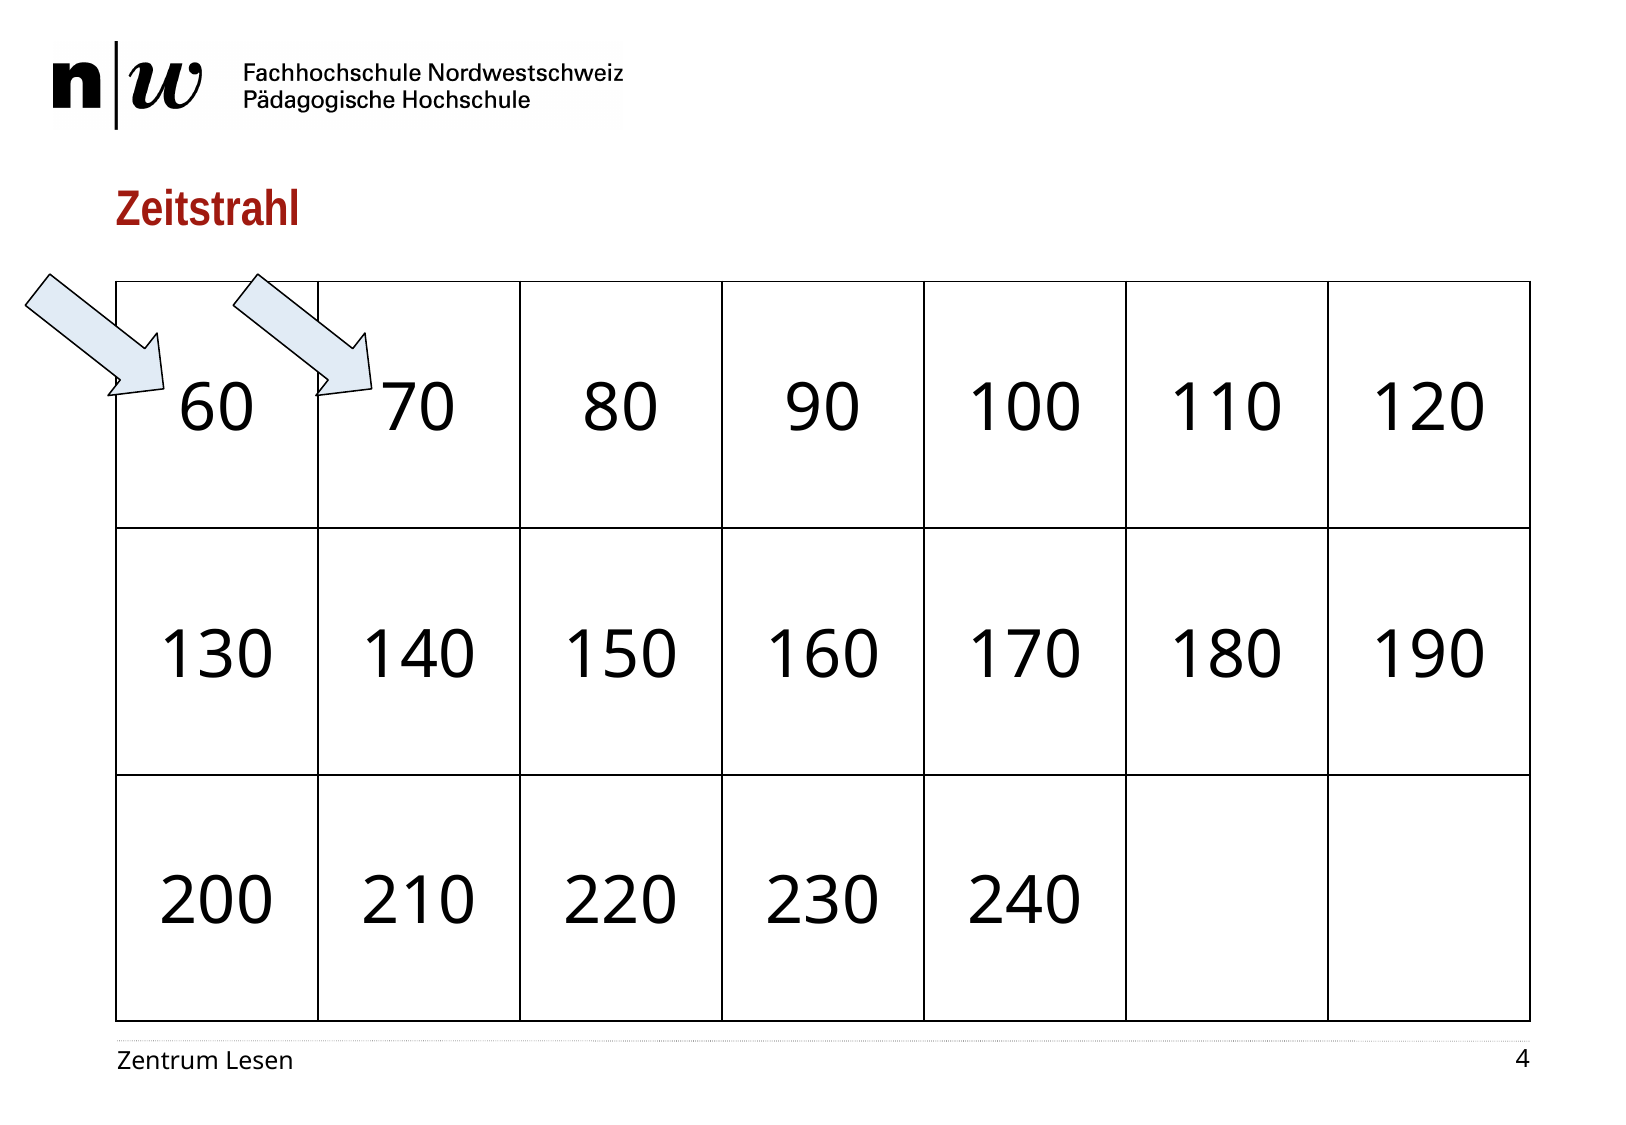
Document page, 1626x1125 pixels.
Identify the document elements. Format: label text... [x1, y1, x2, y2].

table_cell 160 [723, 529, 923, 774]
table_header 90 [723, 282, 923, 527]
text_box [233, 274, 372, 396]
title Zeitstrahl [100, 174, 1538, 317]
text_box [25, 274, 164, 396]
table_cell 150 [521, 529, 721, 774]
table_cell 140 [319, 529, 519, 774]
table_header 70 [319, 282, 519, 527]
table_cell 190 [1329, 529, 1529, 774]
table_header 80 [521, 282, 721, 527]
table_cell 240 [925, 776, 1125, 1020]
slide_number 4 [1388, 1044, 1530, 1075]
table_cell 230 [723, 776, 923, 1020]
table_header 100 [925, 282, 1125, 527]
table_cell 130 [117, 529, 317, 774]
table_cell 210 [319, 776, 519, 1020]
table_header 110 [1127, 282, 1327, 527]
footer Zentrum Lesen [117, 1044, 1345, 1075]
picture [53, 41, 623, 130]
table_header 60 [117, 282, 317, 527]
table_cell [1329, 776, 1529, 1020]
table_cell 180 [1127, 529, 1327, 774]
table_cell 200 [117, 776, 317, 1020]
table_header 120 [1329, 282, 1529, 527]
table_cell 220 [521, 776, 721, 1020]
table_cell [1127, 776, 1327, 1020]
table_cell 170 [925, 529, 1125, 774]
